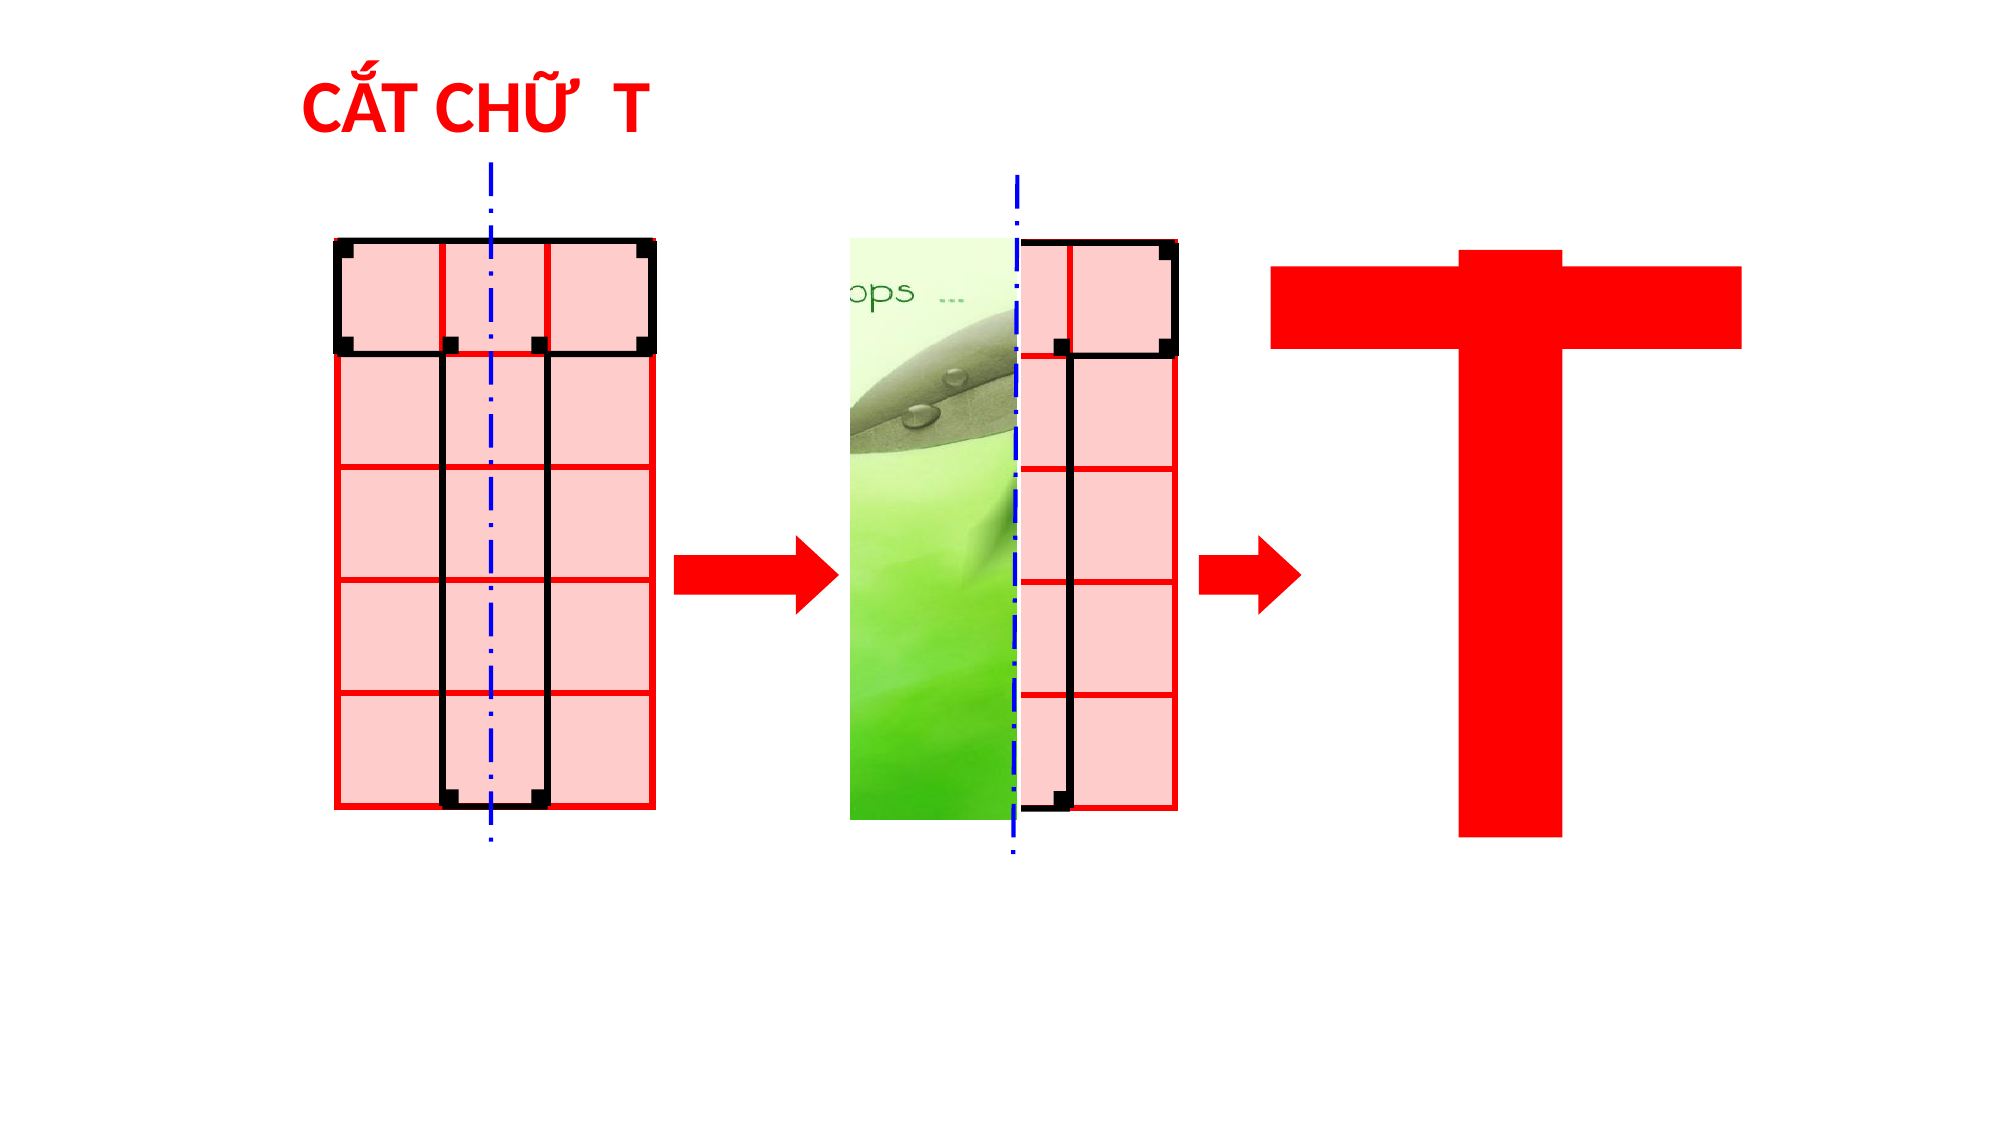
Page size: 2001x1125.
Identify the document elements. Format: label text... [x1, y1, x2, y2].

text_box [849, 174, 1175, 863]
text_box CẮT CHỮ T [287, 49, 775, 155]
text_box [1337, 249, 1675, 838]
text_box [337, 162, 653, 850]
text_box [1200, 537, 1300, 613]
text_box [674, 537, 838, 613]
